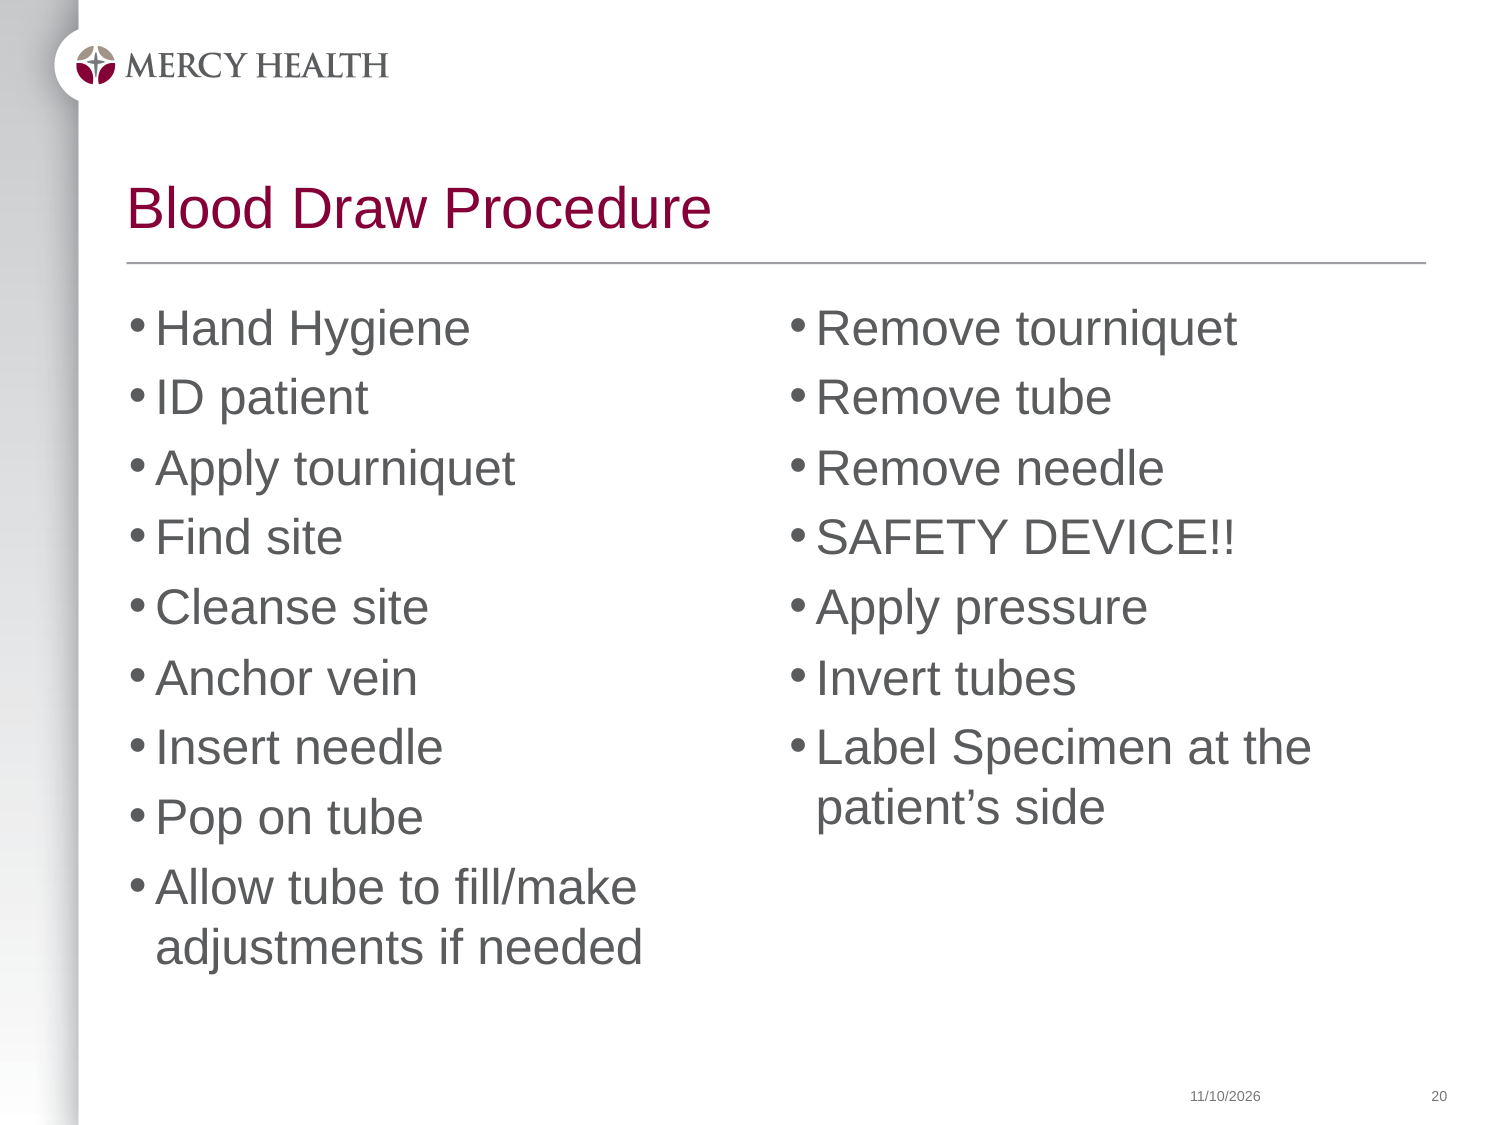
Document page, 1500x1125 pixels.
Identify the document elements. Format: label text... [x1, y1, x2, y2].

list Hand Hygiene ID patient Apply tourniquet Find site Cleanse site Anchor vein Insert needle Pop on tube Allow tube to fill/make adjustments if needed Remove tourniquet Remove tube Remove needle SAFETY DEVICE!! Apply pressure Invert tubes Label Specimen at the patient’s side [112, 287, 1464, 1025]
picture [0, 0, 1500, 1125]
slide_number 20 [1375, 1062, 1463, 1125]
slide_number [1175, 1062, 1375, 1125]
title Blood Draw Procedure [111, 162, 1500, 263]
